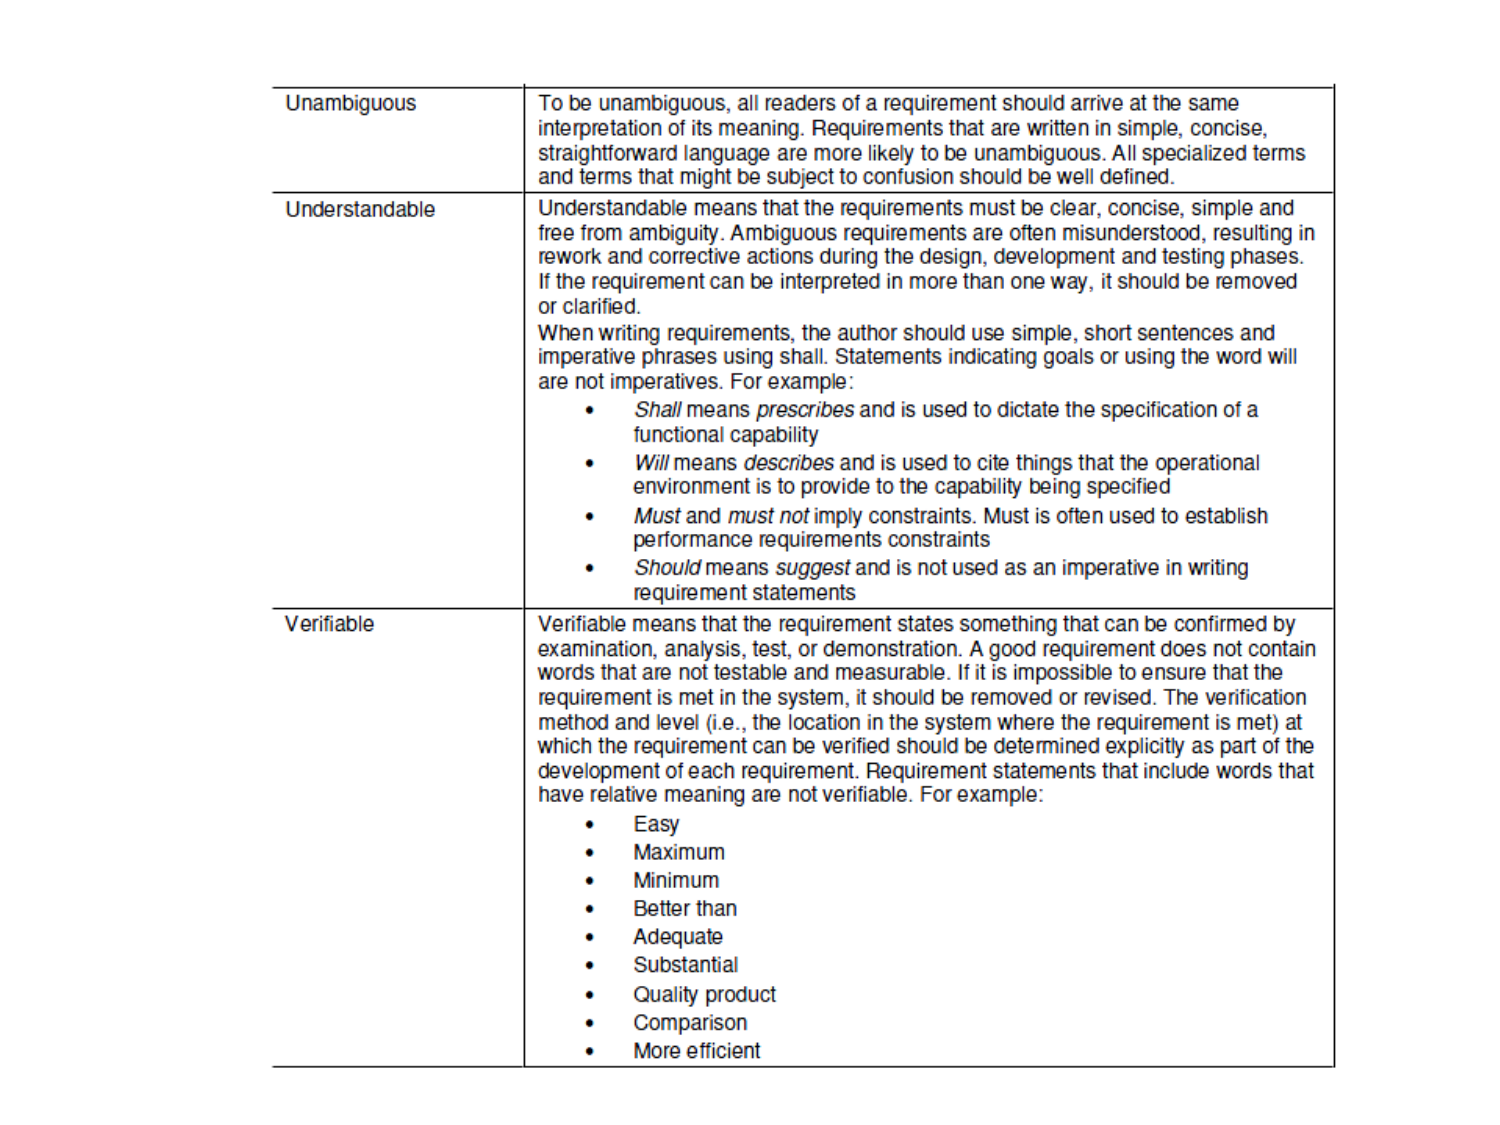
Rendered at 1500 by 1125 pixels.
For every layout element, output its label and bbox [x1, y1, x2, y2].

picture [269, 81, 1384, 1072]
